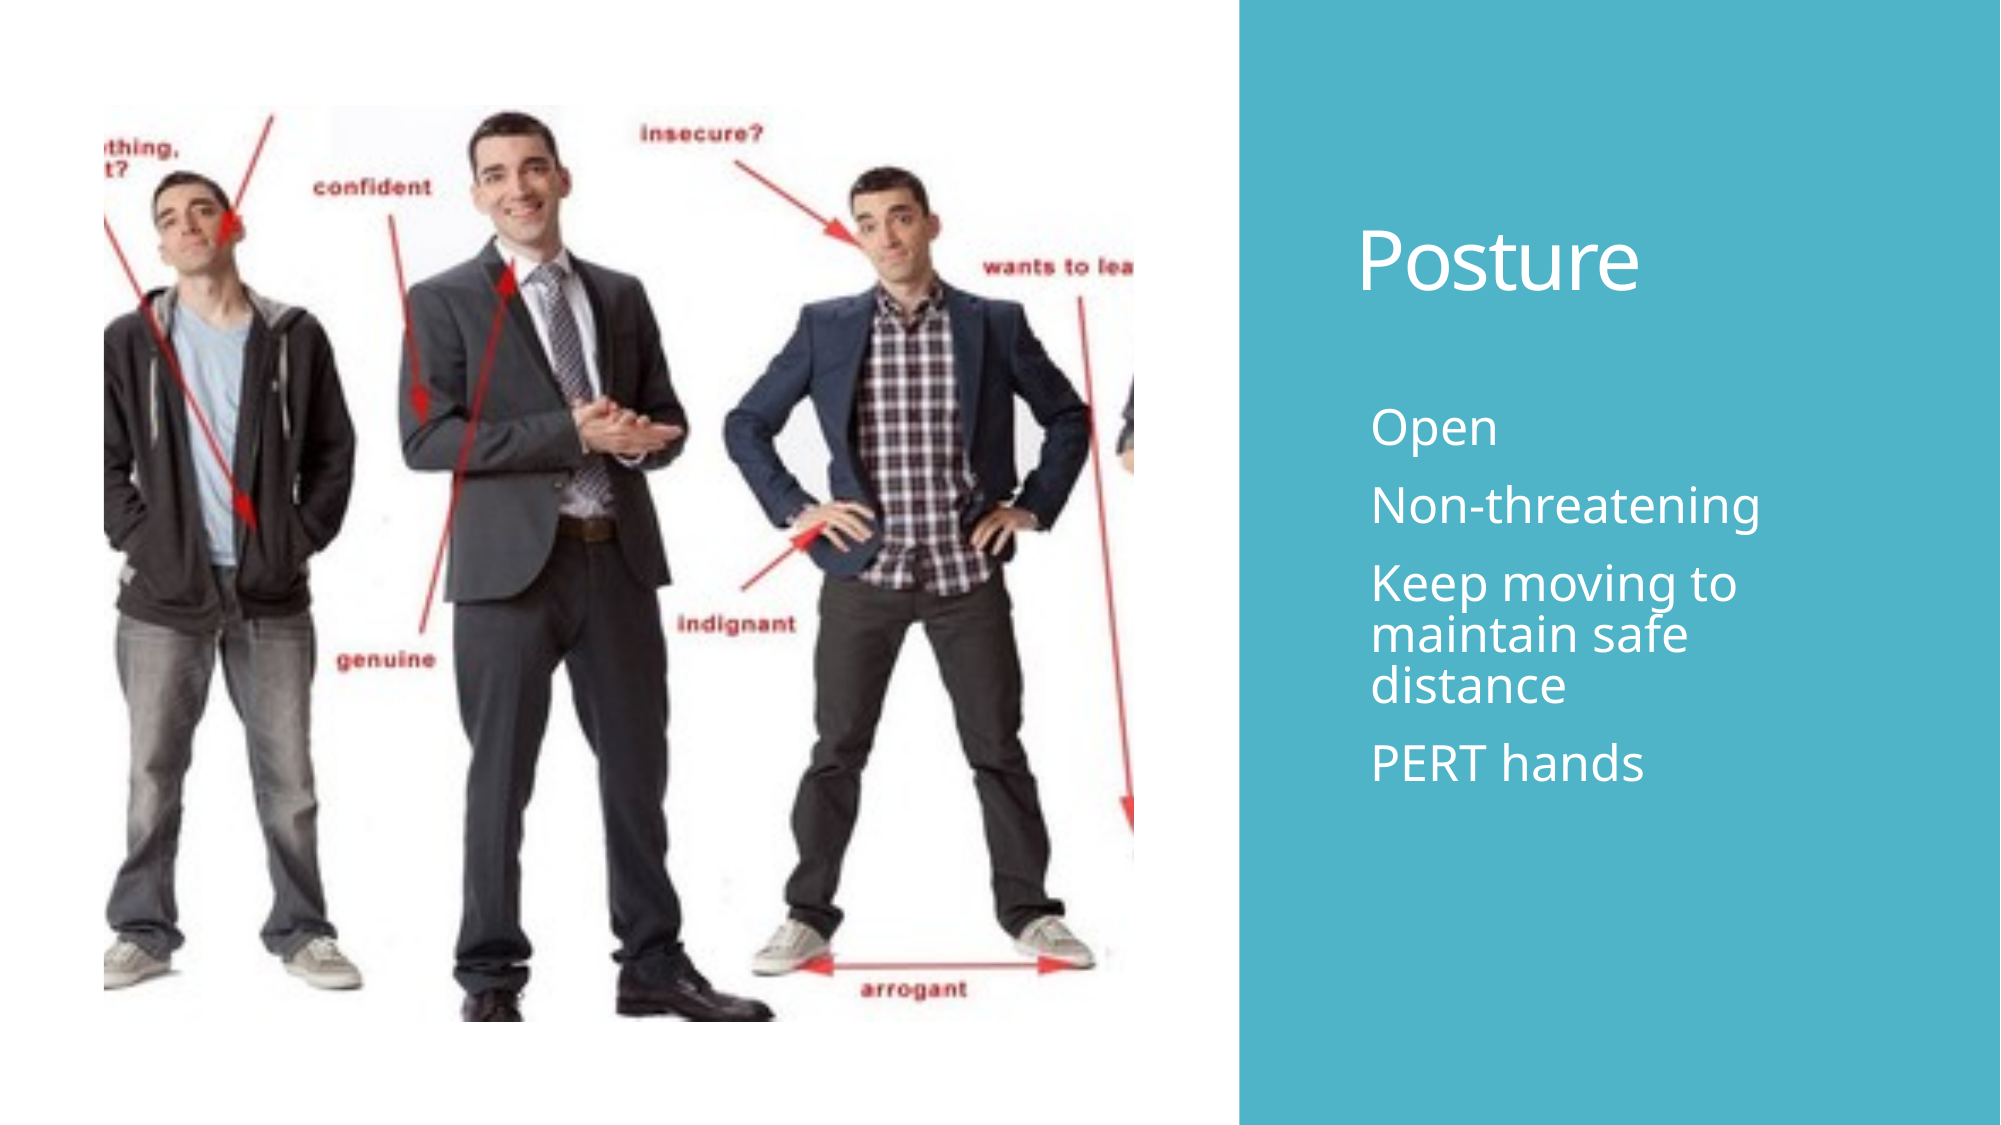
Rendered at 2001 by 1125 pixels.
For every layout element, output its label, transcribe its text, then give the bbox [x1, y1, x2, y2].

title Posture [1340, 81, 1899, 316]
list Open Non-threatening Keep moving to maintain safe distance PERT hands [1340, 396, 1899, 948]
text_box [1238, 0, 2000, 1125]
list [103, 104, 1135, 1022]
